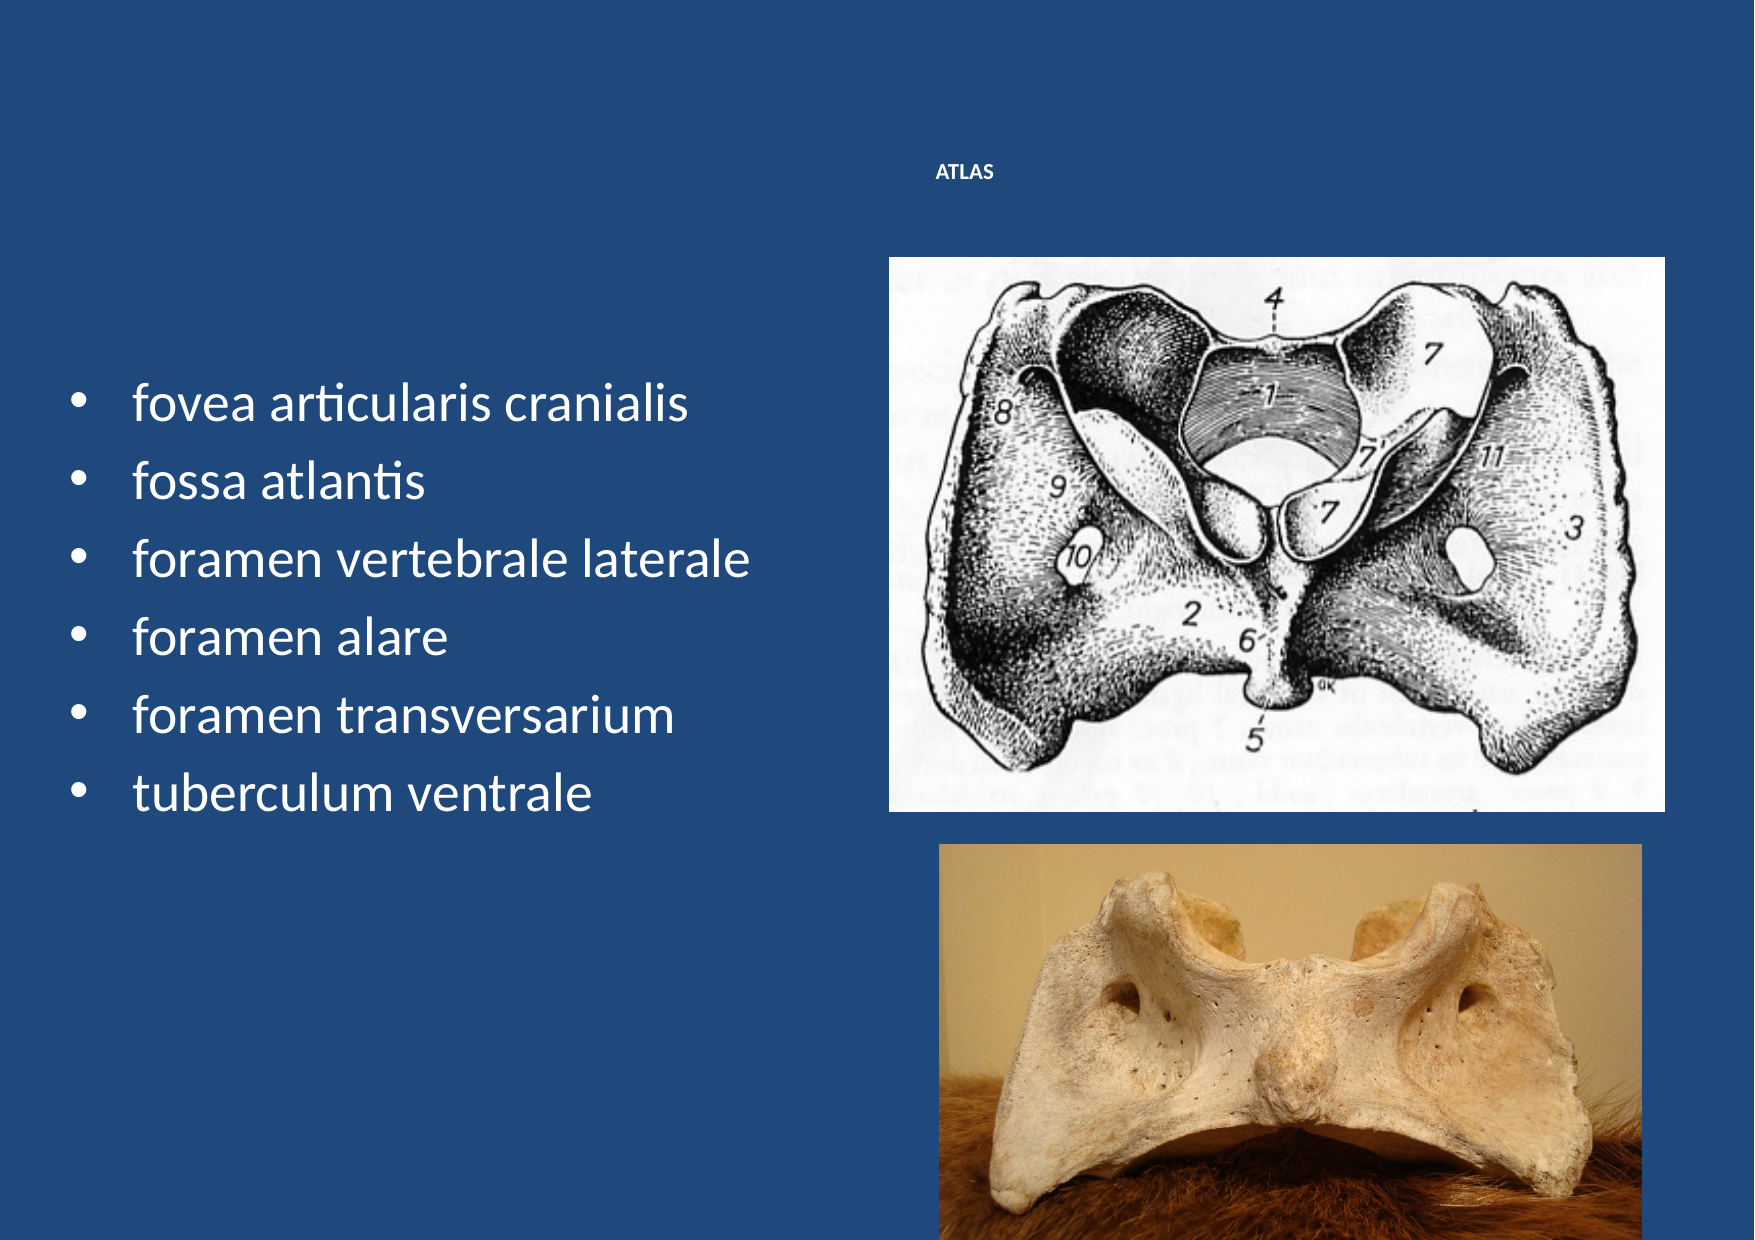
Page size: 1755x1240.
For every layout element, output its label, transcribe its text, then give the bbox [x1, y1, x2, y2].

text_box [889, 257, 1665, 812]
title ATLAS [219, 147, 1711, 193]
list fovea articularis cranialis fossa atlantis foramen vertebrale laterale foramen alare foramen transversarium tuberculum ventrale [52, 357, 791, 835]
picture [939, 844, 1642, 1240]
